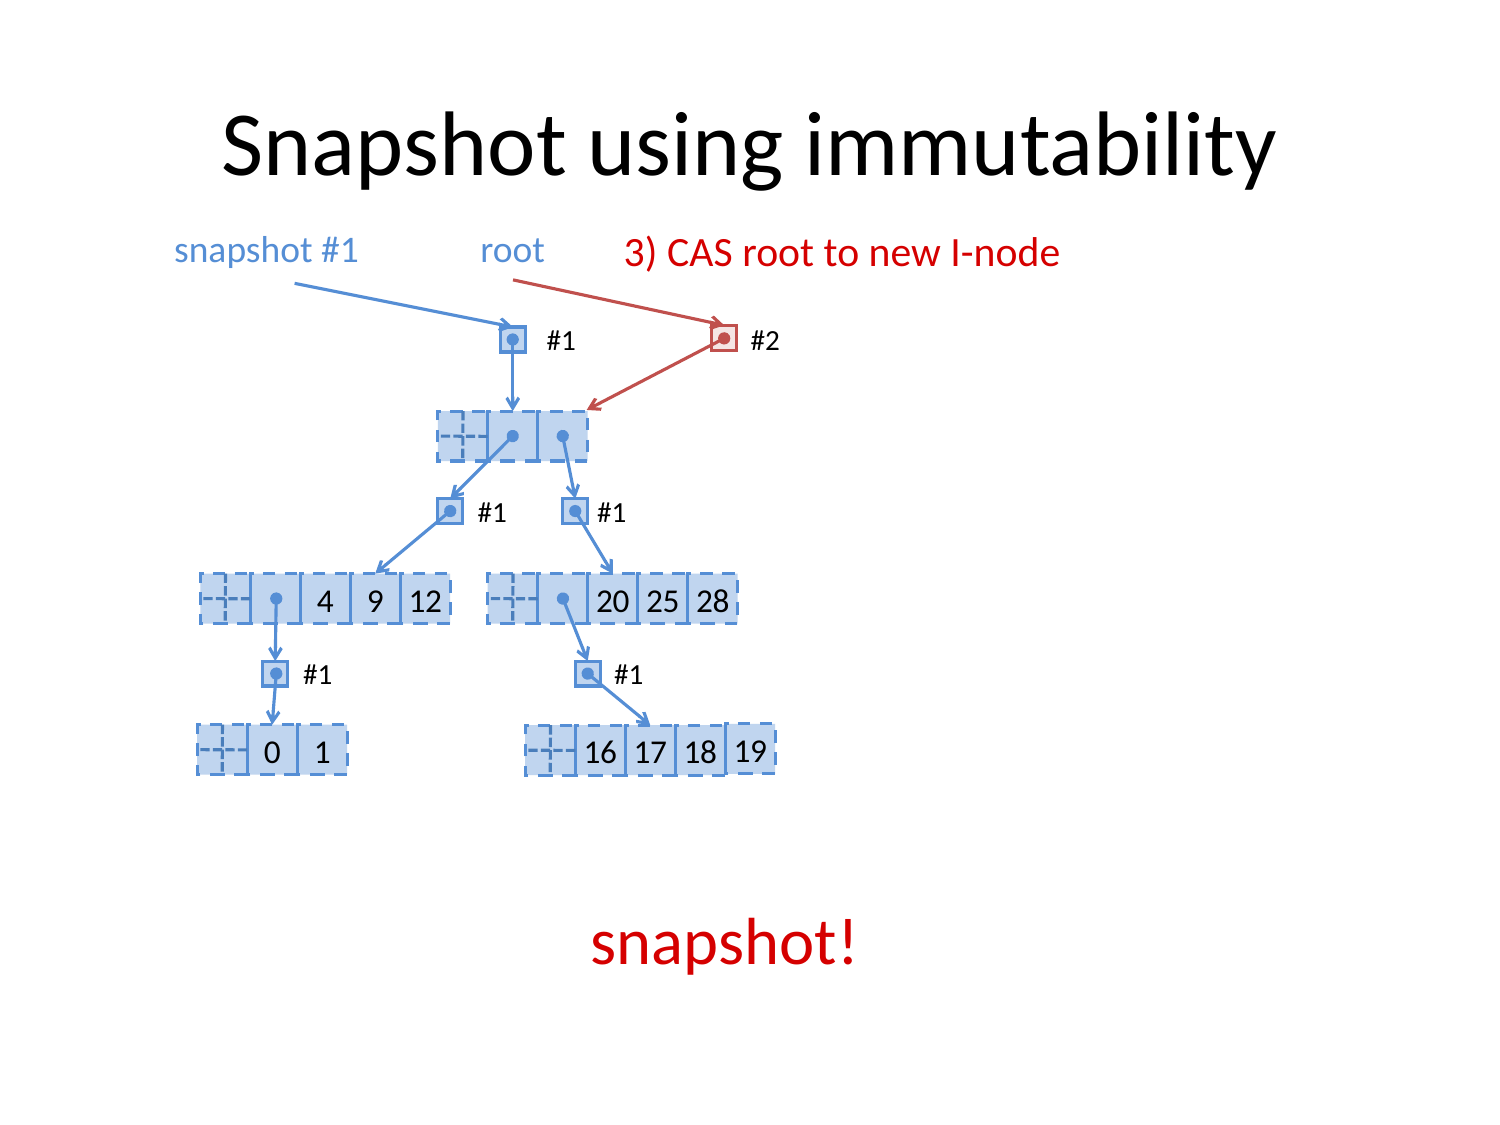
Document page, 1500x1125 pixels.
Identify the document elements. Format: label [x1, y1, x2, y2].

text_box [487, 573, 738, 643]
text_box [562, 485, 658, 562]
text_box [576, 890, 874, 985]
text_box [465, 217, 560, 278]
text_box [199, 217, 1076, 624]
text_box [159, 217, 375, 278]
text_box [196, 648, 364, 775]
title [75, 45, 1425, 233]
text_box [524, 648, 776, 776]
